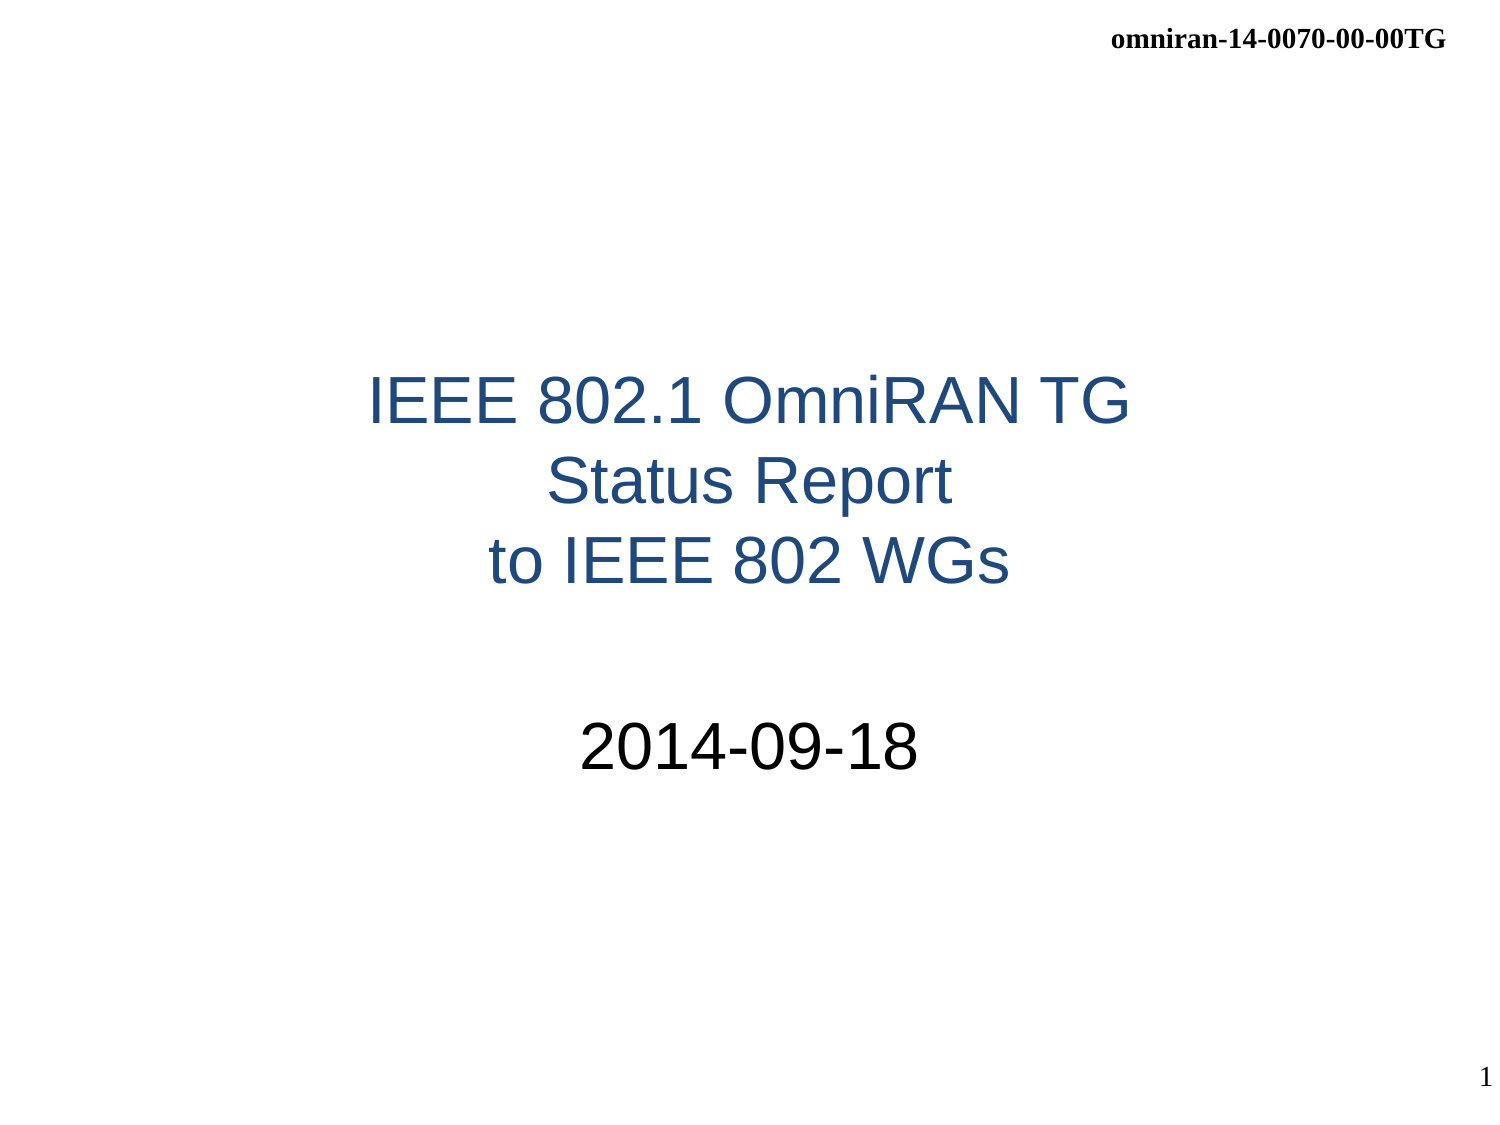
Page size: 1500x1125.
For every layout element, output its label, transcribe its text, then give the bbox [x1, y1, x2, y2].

subtitle 2014-09-18 [225, 695, 1275, 925]
title IEEE 802.1 OmniRAN TG Status Report to IEEE 802 WGs [112, 349, 1388, 591]
